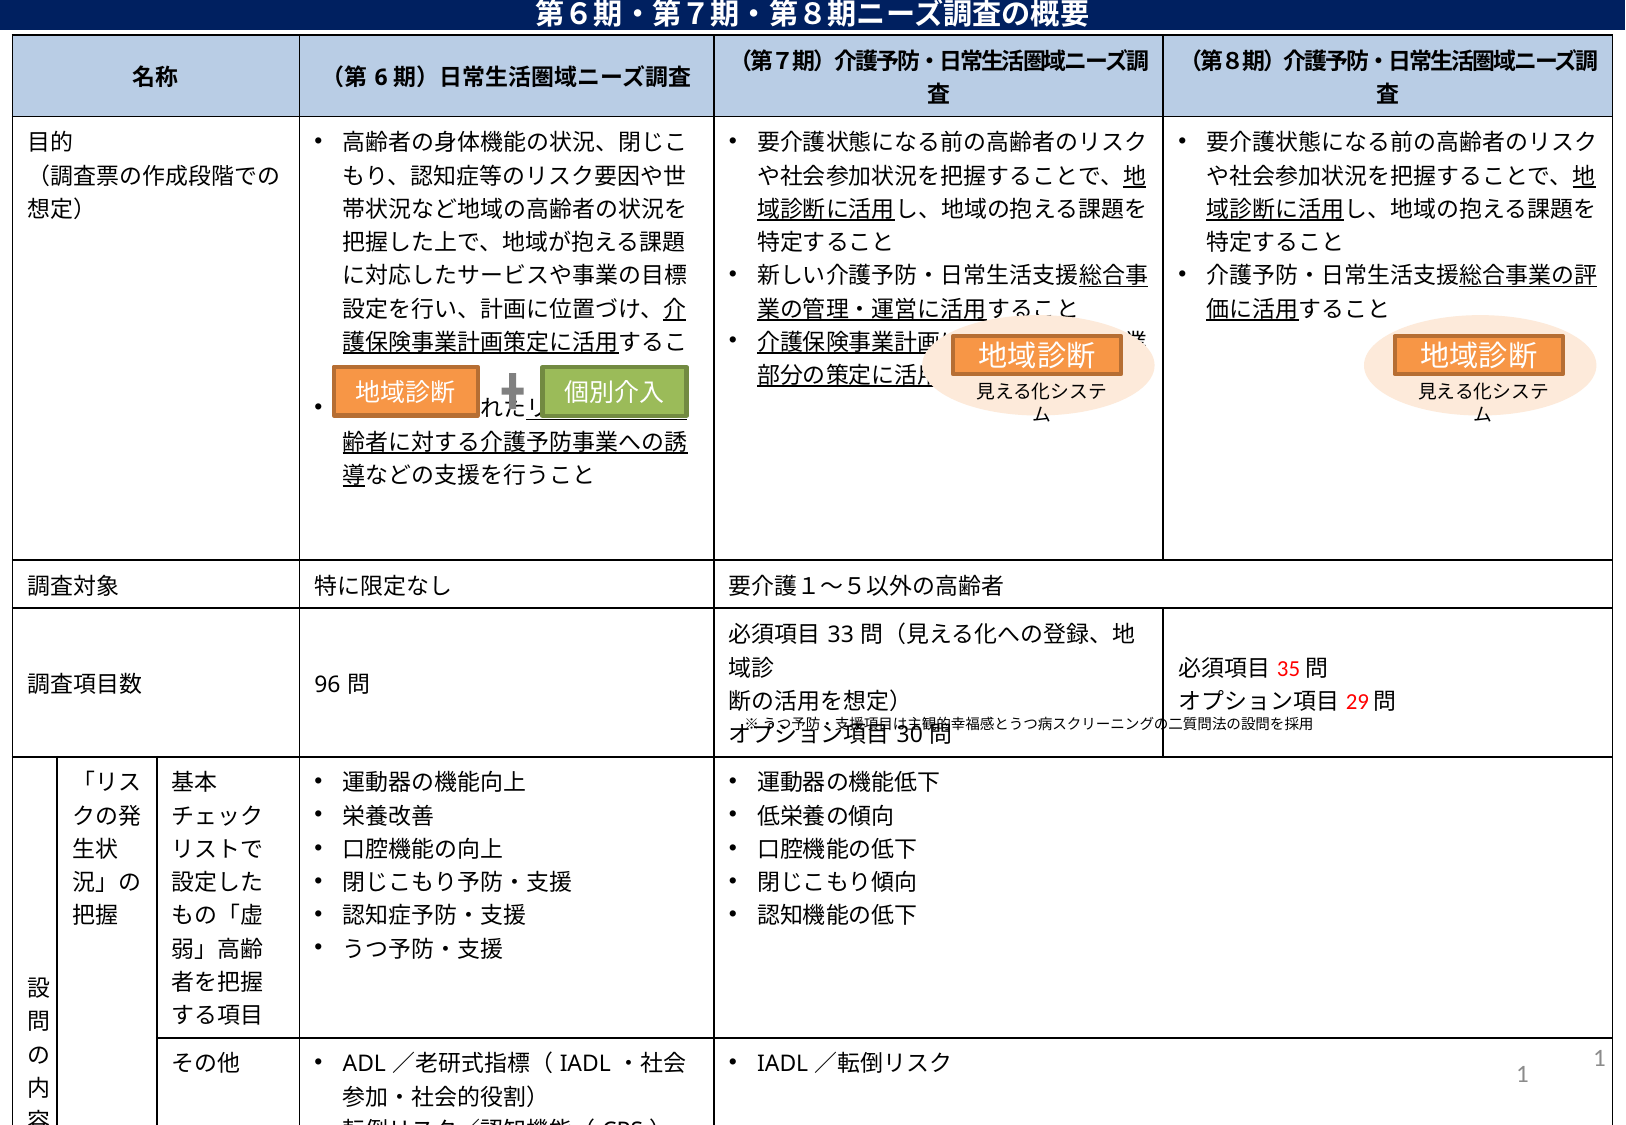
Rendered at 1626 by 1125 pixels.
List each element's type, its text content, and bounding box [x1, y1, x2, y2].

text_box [921, 314, 1155, 416]
table_cell 要介護１～５以外の高齢者 [715, 561, 1612, 607]
table_cell 調査対象 [13, 561, 299, 607]
table_header （第6期）日常生活圏域ニーズ調査 [300, 36, 713, 116]
table_cell IADL／転倒リスク [715, 1039, 1612, 1125]
table_cell 必須項目33問（見える化への登録、地域診 断の活用を想定） オプション項目30問 [715, 609, 1162, 756]
table_cell 「リスクの発生状況」の把握 [58, 758, 156, 1125]
table_cell 目的 （調査票の作成段階での想定） [13, 117, 299, 559]
table_cell 調査項目数 [13, 609, 299, 756]
table_cell 96問 [300, 609, 713, 756]
table_cell 運動器の機能向上 栄養改善 口腔機能の向上 閉じこもり予防・支援 認知症予防・支援 うつ予防・支援 [300, 758, 713, 1037]
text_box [333, 366, 687, 416]
table_cell ADL／老研式指標（IADL・社会参加・社会的役割） 転倒リスク／認知機能（CPS） [300, 1039, 713, 1125]
table_header 名称 [13, 36, 299, 116]
table_cell その他 [158, 1039, 299, 1125]
table_cell 要介護状態になる前の高齢者のリスクや社会参加状況を把握することで、地域診断に活用し、地域の抱える課題を特定すること 新しい介護予防・日常生活支援総合事業の管理・運営に活用すること 介護保険事業計画における新総合事業部分の策定に活用すること [715, 117, 1162, 559]
table_cell 基本チェックリストで設定したもの「虚弱」高齢者を把握する項目 [158, 758, 299, 1037]
table_cell 運動器の機能低下 低栄養の傾向 口腔機能の低下 閉じこもり傾向 認知機能の低下 [715, 758, 1612, 1037]
slide_number 0 [1164, 1042, 1544, 1103]
table_cell 特に限定なし [300, 561, 713, 607]
text_box ※うつ予防・支援項目は主観的幸福感とうつ病スクリーニングの二質問法の設問を採用 [729, 707, 1354, 740]
table_header （第８期）介護予防・日常生活圏域ニーズ調査 [1164, 36, 1612, 116]
table_cell 要介護状態になる前の高齢者のリスクや社会参加状況を把握することで、地域診断に活用し、地域の抱える課題を特定すること 介護予防・日常生活支援総合事業の評価に活用すること [1164, 117, 1612, 559]
table_header （第７期）介護予防・日常生活圏域ニーズ調査 [715, 36, 1162, 116]
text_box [1363, 314, 1597, 416]
table_cell 必須項目35問 オプション項目29問 [1164, 609, 1612, 756]
table_cell 設問の内容 [13, 758, 56, 1125]
table_cell 高齢者の身体機能の状況、閉じこもり、認知症等のリスク要因や世帯状況など地域の高齢者の状況を把握した上で、地域が抱える課題に対応したサービスや事業の目標設定を行い、計画に位置づけ、介護保険事業計画策定に活用すること 調査で把握されたリスクのある高齢者に対する介護予防事業への誘導などの支援を行うこと [300, 117, 713, 559]
text_box 第６期・第７期・第８期ニーズ調査の概要 [0, 0, 1625, 32]
text_box 0 [1613, 1018, 1621, 1079]
